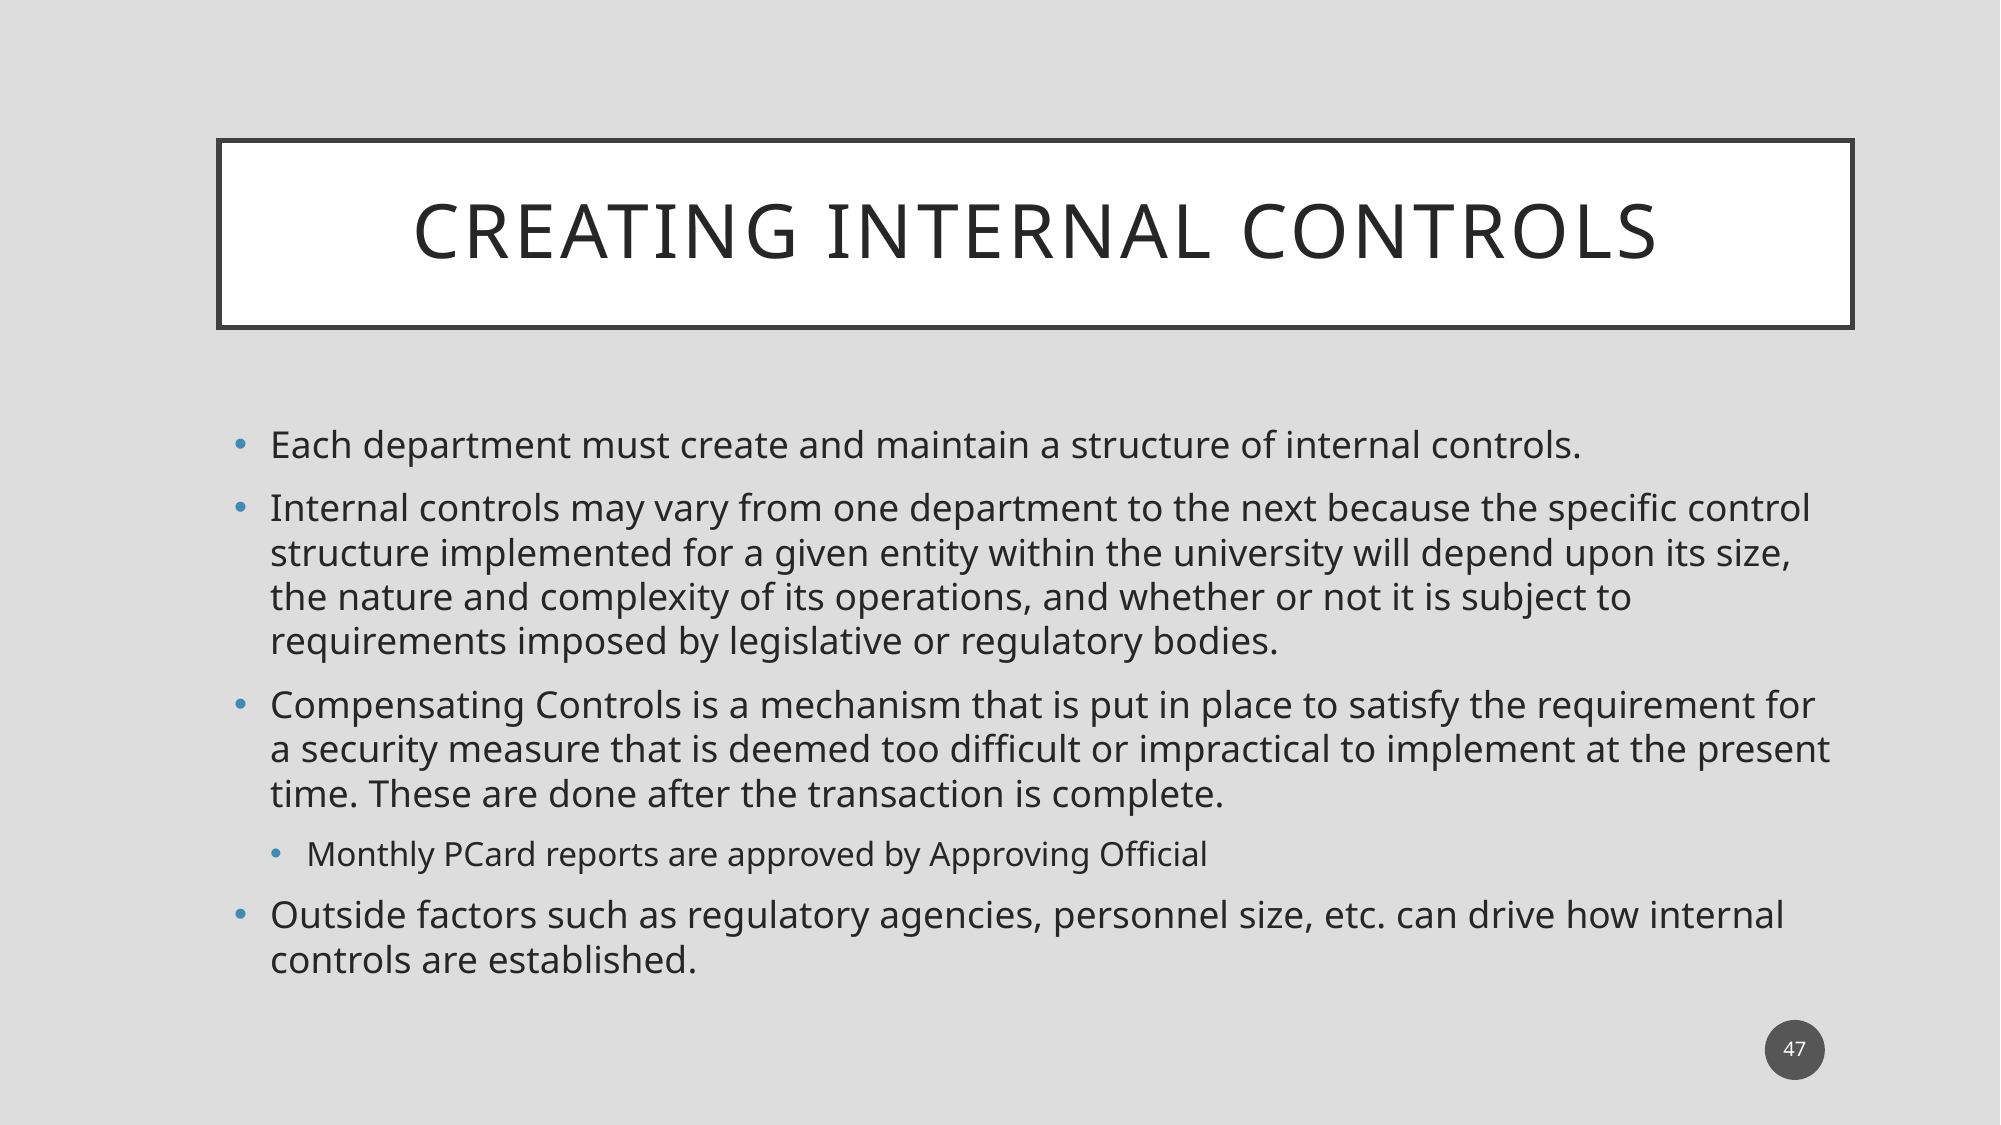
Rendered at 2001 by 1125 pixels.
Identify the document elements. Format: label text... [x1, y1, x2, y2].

list Each department must create and maintain a structure of internal controls. Internal controls may vary from one department to the next because the specific control structure implemented for a given entity within the university will depend upon its size, the nature and complexity of its operations, and whether or not it is subject to requirements imposed by legislative or regulatory bodies. Compensating Controls is a mechanism that is put in place to satisfy the requirement for a security measure that is deemed too difficult or impractical to implement at the present time. These are done after the transaction is complete. Monthly PCard reports are approved by Approving Official Outside factors such as regulatory agencies, personnel size, etc. can drive how internal controls are established. [219, 350, 1851, 997]
slide_number 47 [1764, 1019, 1825, 1080]
title Creating Internal Controls [216, 138, 1855, 330]
